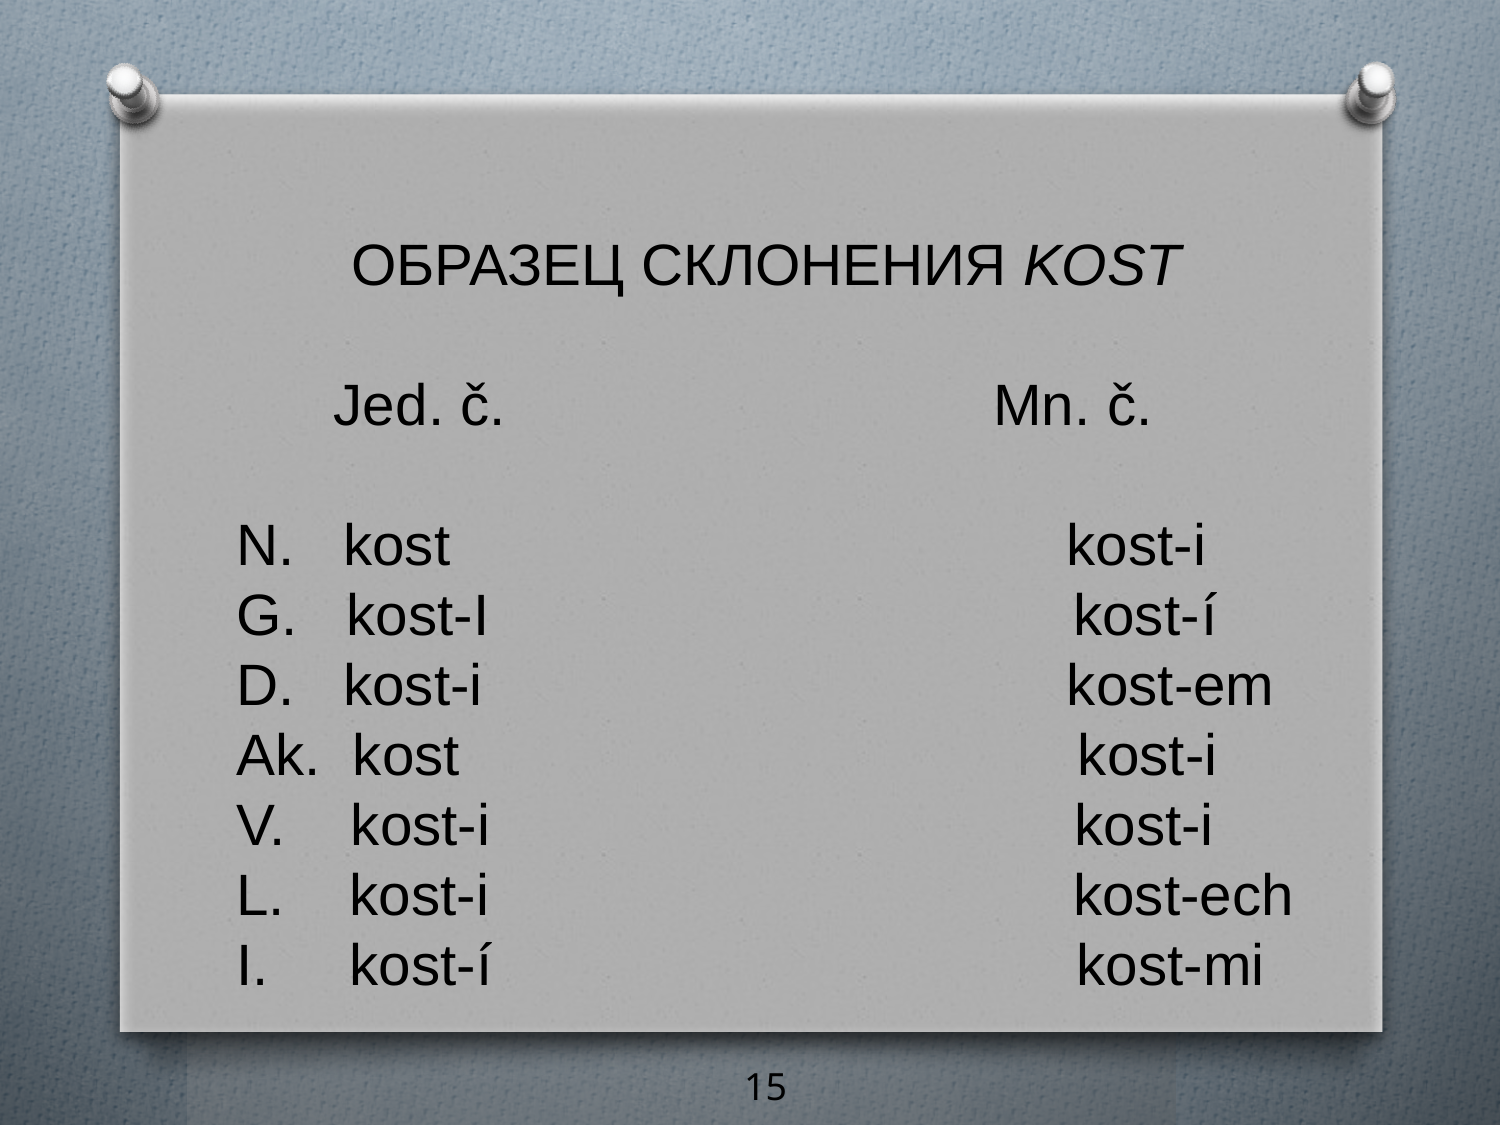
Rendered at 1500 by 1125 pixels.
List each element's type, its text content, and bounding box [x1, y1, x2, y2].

picture [1317, 35, 1439, 156]
text_box ОБРАЗЕЦ СКЛОНЕНИЯ KOST Jed. č. Mn. č. N. kost kost-i G. kost-I kost-í D. kost-i kost-em Ak. kost kost-i V. kost-i kost-i L. kost-i kost-ech I. kost-í kost-mi [221, 219, 1311, 1005]
picture [75, 29, 198, 153]
text_box 15 [729, 1055, 802, 1116]
